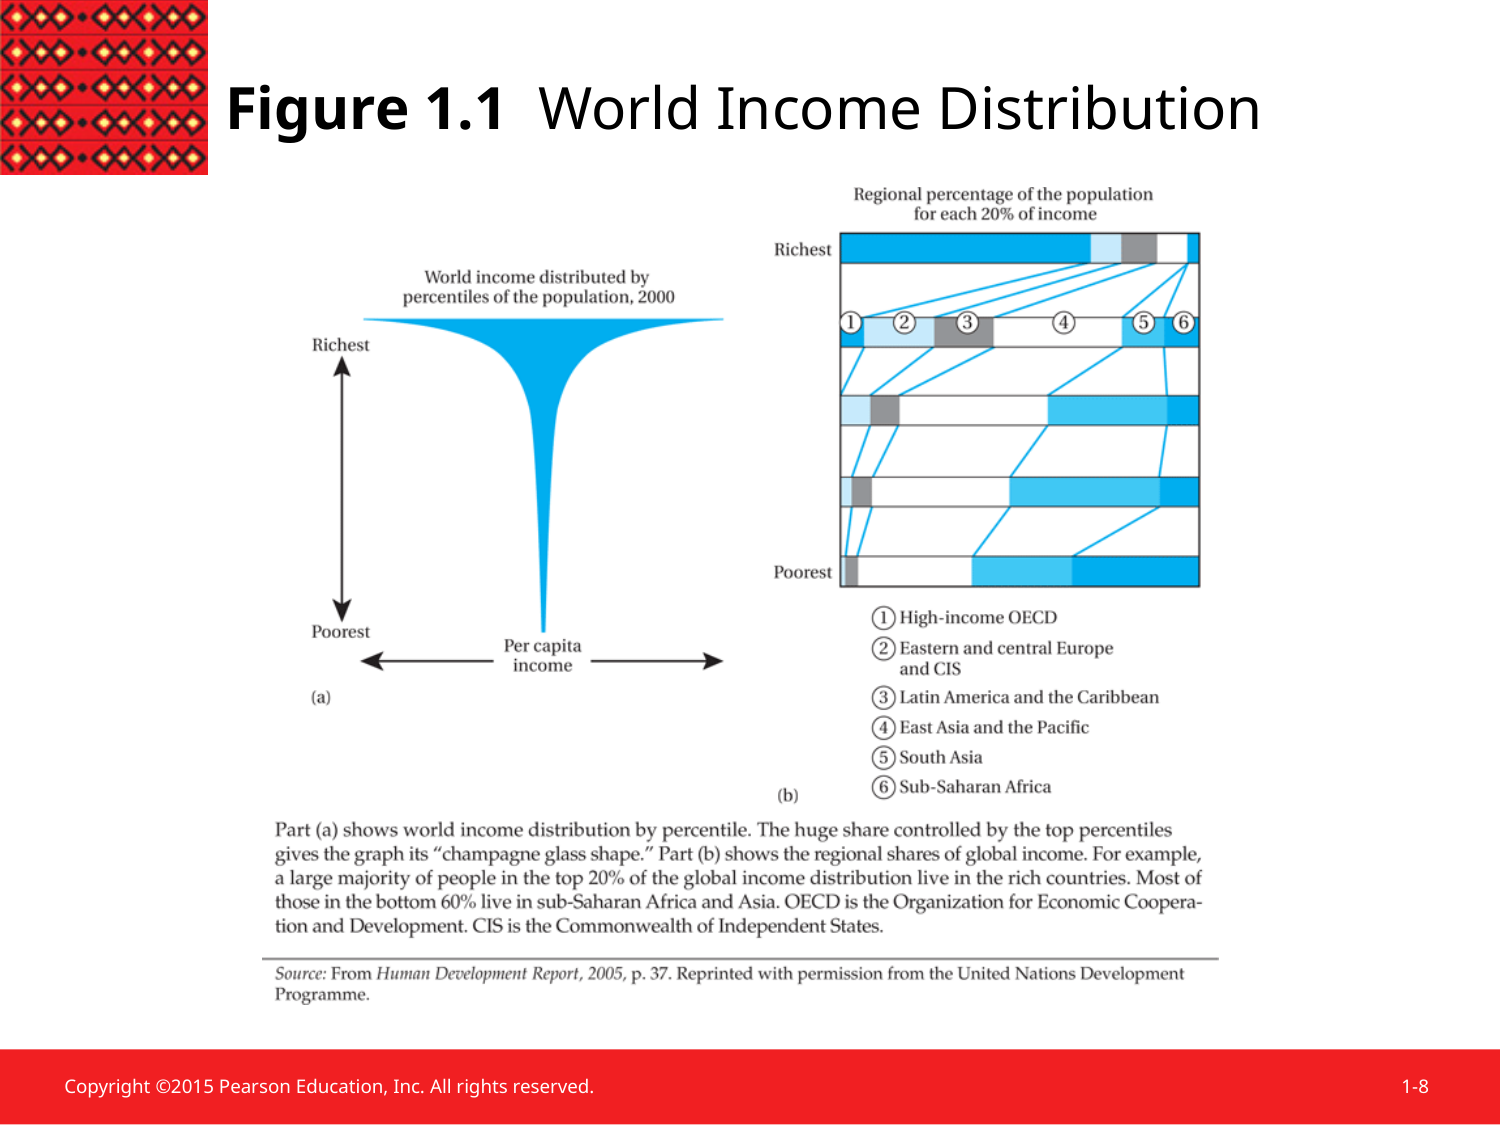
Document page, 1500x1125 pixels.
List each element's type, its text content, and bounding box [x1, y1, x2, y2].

title Figure 1.1 World Income Distribution [225, 24, 1475, 188]
picture [262, 187, 1219, 1005]
picture [0, 0, 208, 175]
